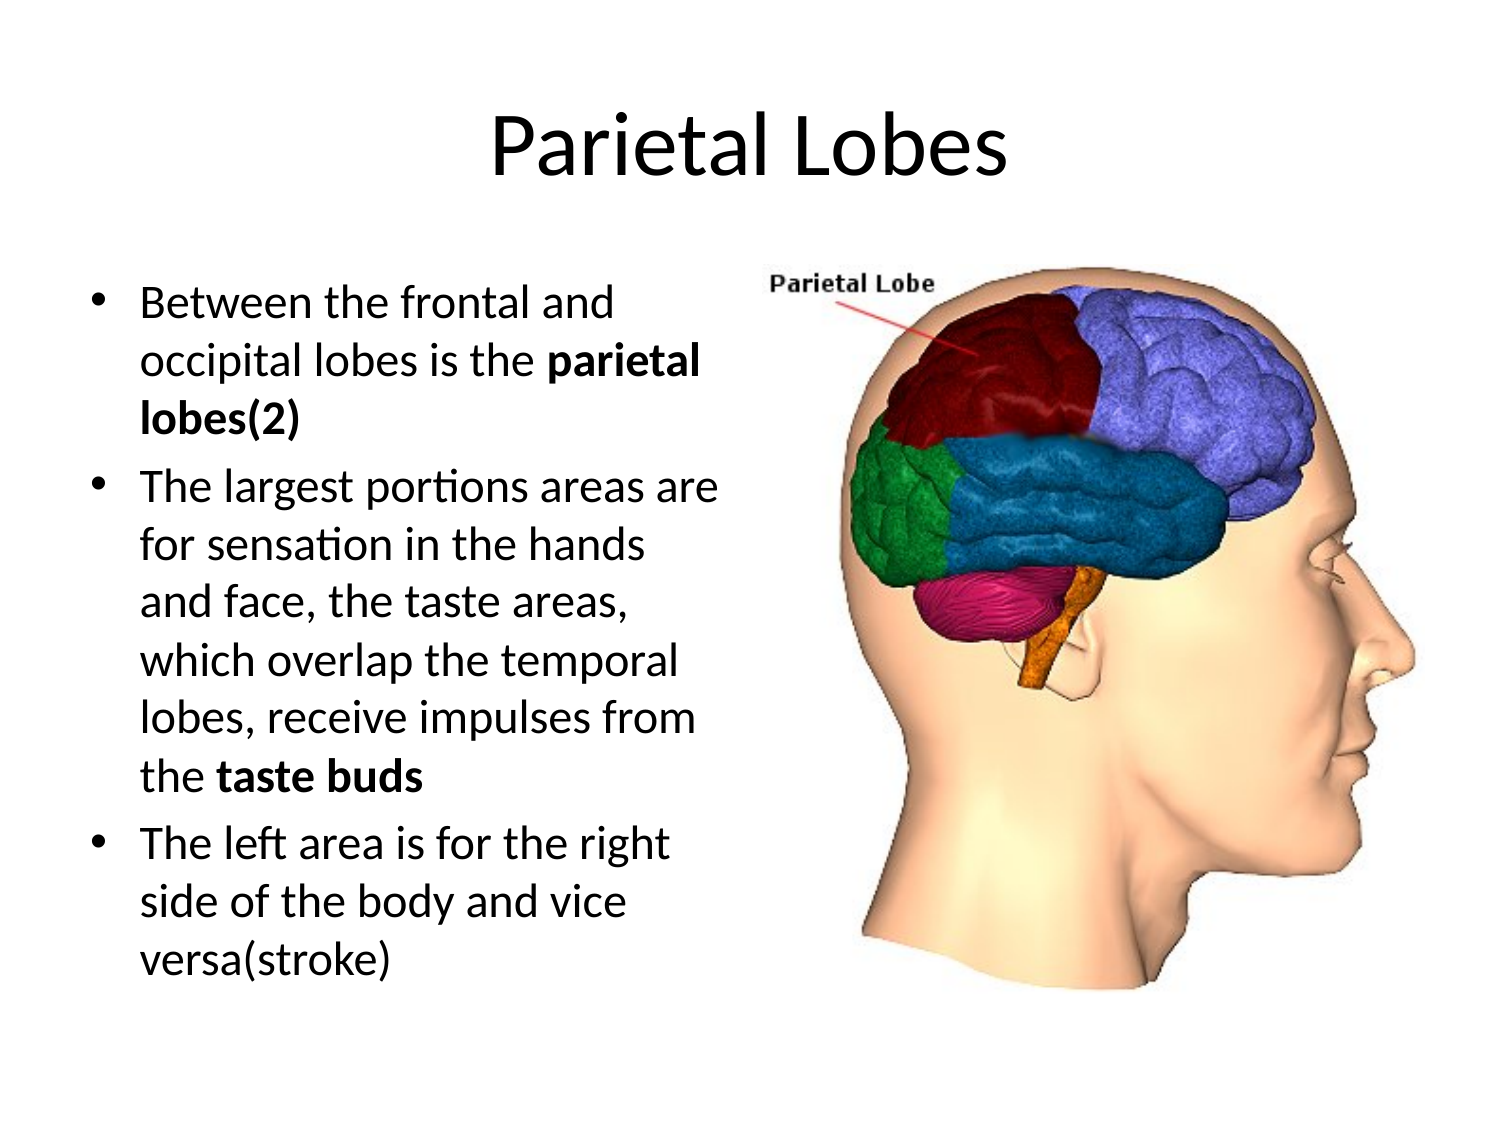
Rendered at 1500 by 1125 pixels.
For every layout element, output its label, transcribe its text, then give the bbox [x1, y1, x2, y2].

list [762, 264, 1426, 1003]
title Parietal Lobes [75, 45, 1425, 233]
list Between the frontal and occipital lobes is the parietal lobes(2) The largest portions areas are for sensation in the hands and face, the taste areas, which overlap the temporal lobes, receive impulses from the taste buds The left area is for the right side of the body and vice versa(stroke) [75, 262, 738, 1005]
